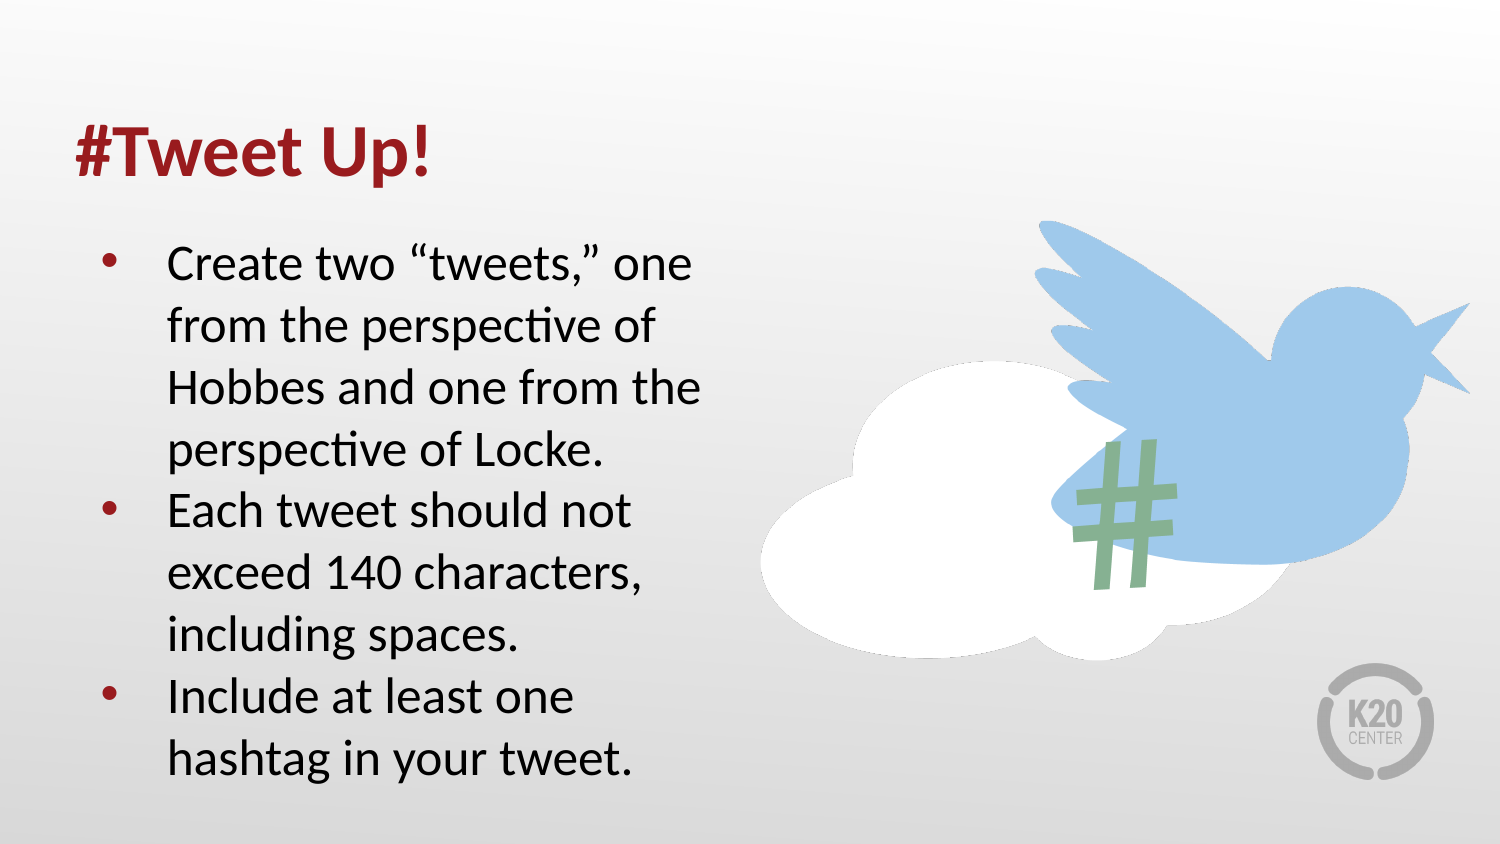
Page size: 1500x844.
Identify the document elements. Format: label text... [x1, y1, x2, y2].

list Create two “tweets,” one from the perspective of Hobbes and one from the perspective of Locke. Each tweet should not exceed 140 characters, including spaces. Include at least one hashtag in your tweet. [75, 214, 731, 808]
picture [754, 215, 1476, 797]
title #Tweet Up! [75, 50, 558, 191]
